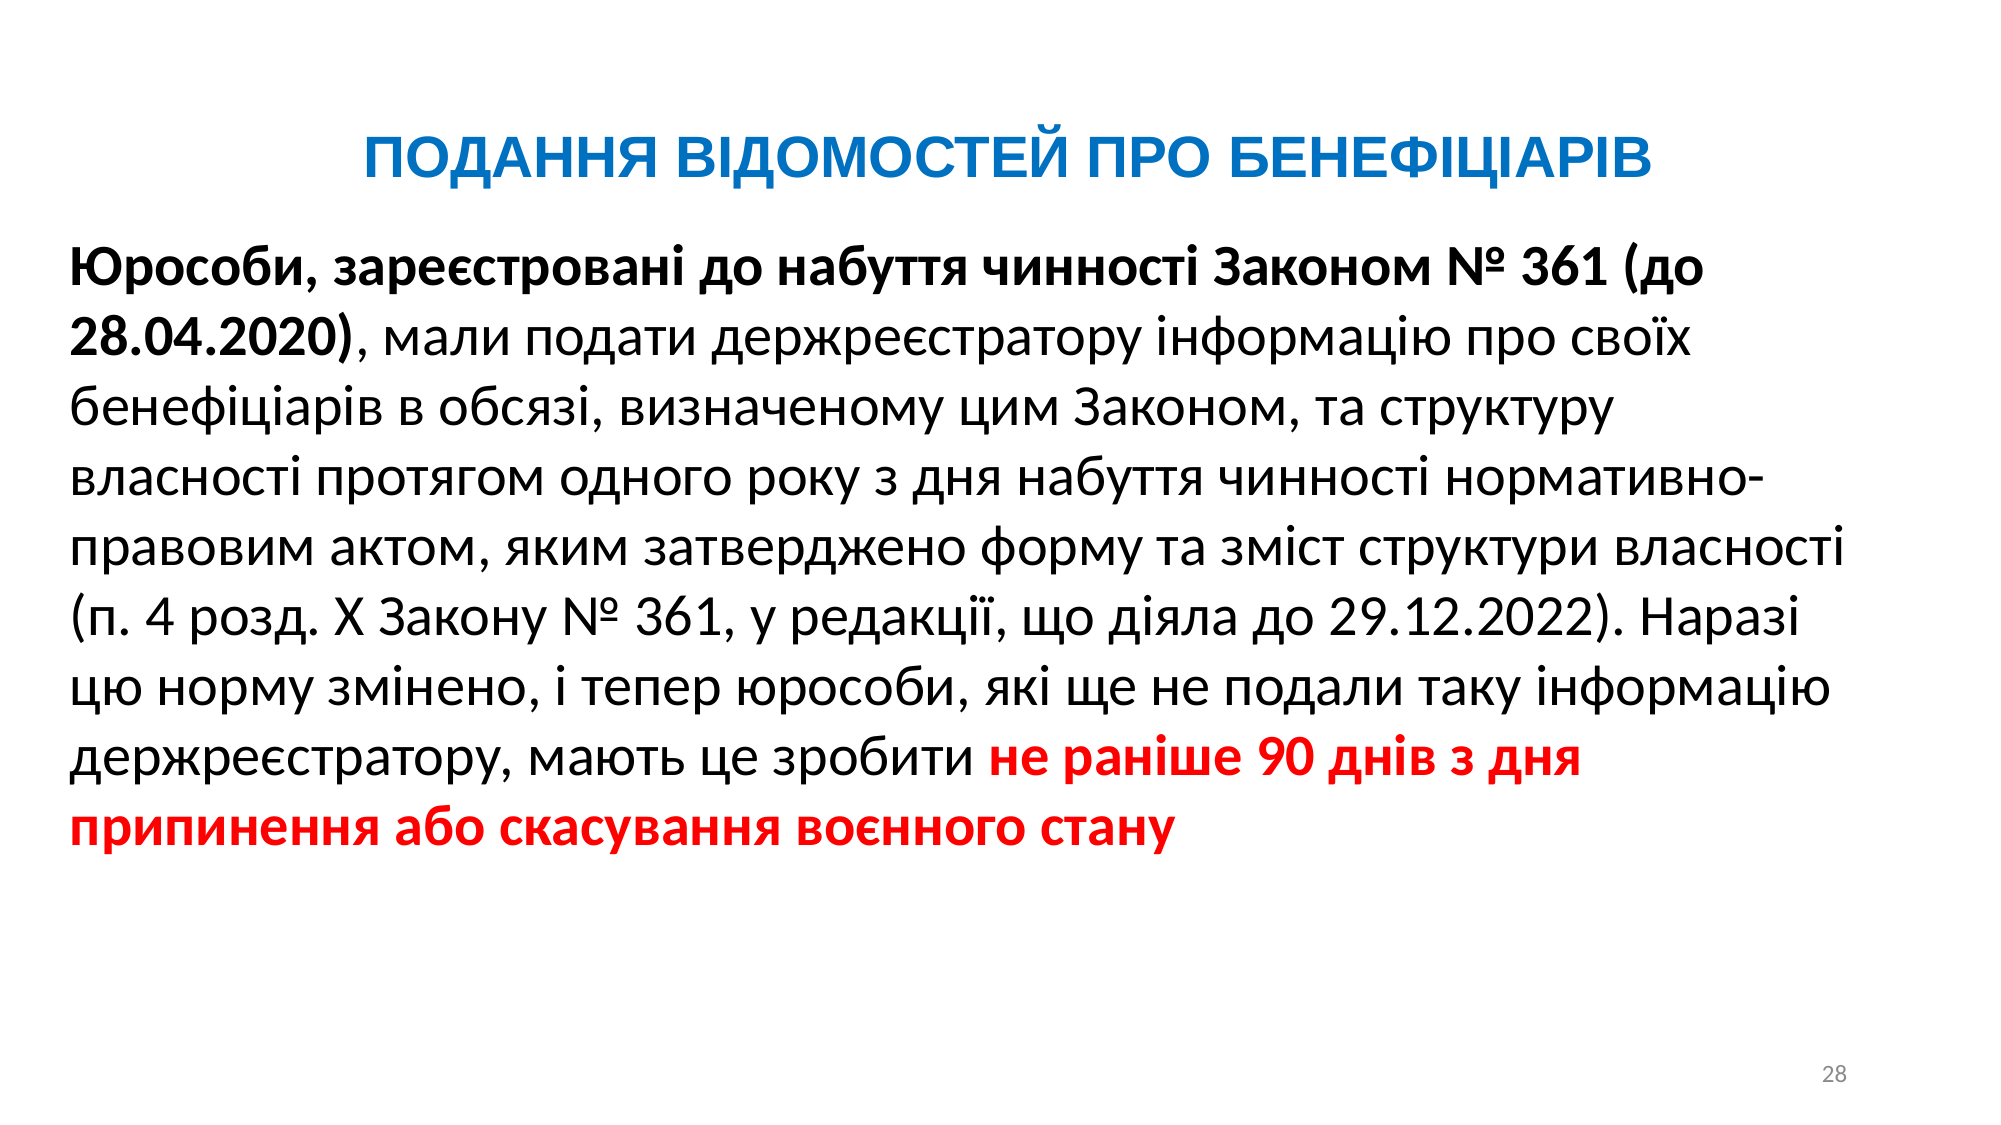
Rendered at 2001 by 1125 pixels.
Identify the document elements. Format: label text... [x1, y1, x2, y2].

list Юрособи, зареєстровані до набуття чинності Законом № 361 (до 28.04.2020), мали подати держреєстратору інформацію про своїх бенефіціарів в обсязі, визначеному цим Законом, та структуру власності протягом одного року з дня набуття чинності нормативно- правовим актом, яким затверджено форму та зміст структури власності (п. 4 розд. Х Закону № 361, у редакції, що діяла до 29.12.2022). Наразі цю норму змінено, і тепер юрособи, які ще не подали таку інформацію держреєстратору, мають це зробити не раніше 90 днів з дня припинення або скасування воєнного стану [55, 219, 1871, 929]
slide_number 28 [1412, 1042, 1863, 1103]
text_box ПОДАННЯ ВІДОМОСТЕЙ ПРО БЕНЕФІЦІАРІВ [0, 102, 2000, 204]
